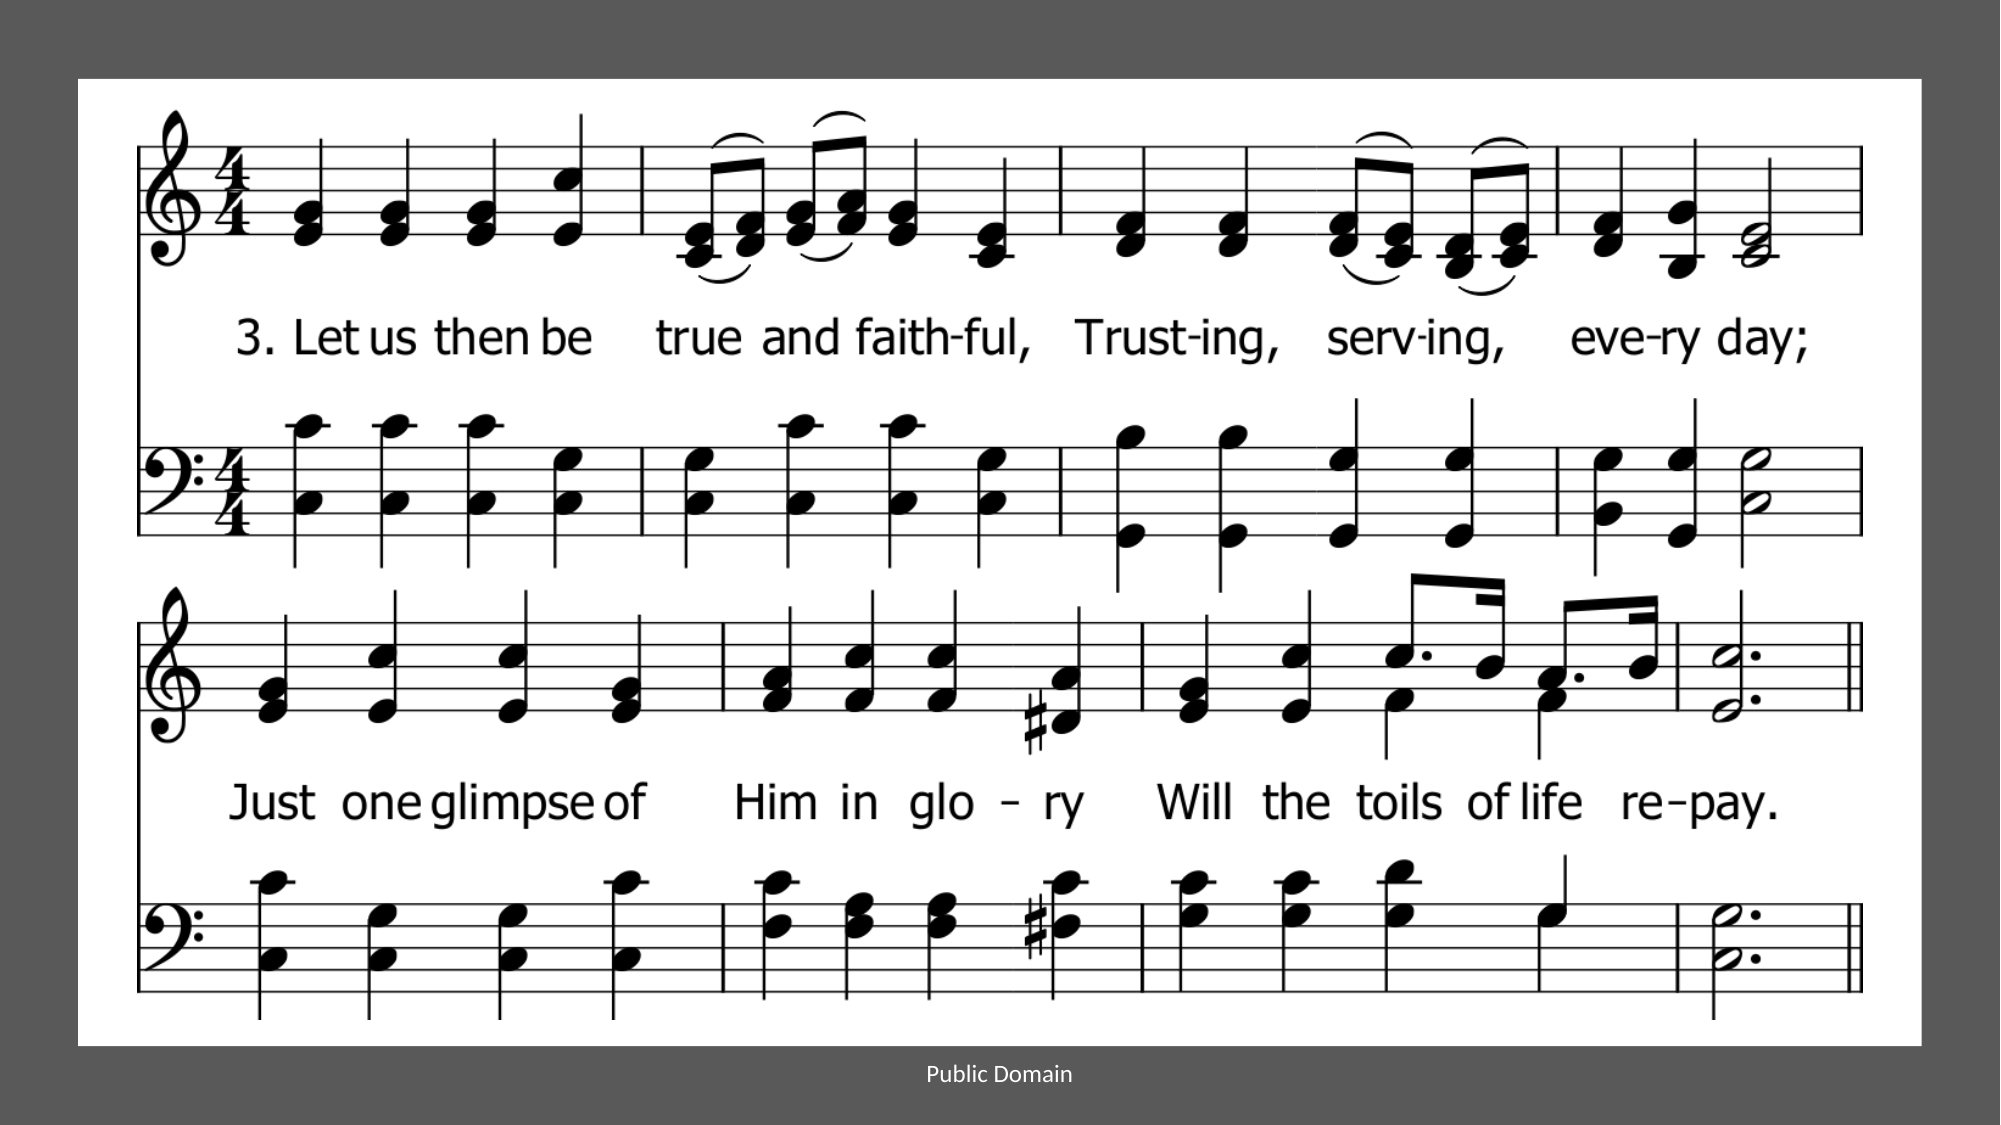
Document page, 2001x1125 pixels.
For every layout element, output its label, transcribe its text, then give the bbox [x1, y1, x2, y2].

text_box [77, 78, 1923, 1047]
footer Public Domain [662, 1042, 1338, 1103]
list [137, 105, 1863, 1020]
text_box [0, 0, 2000, 1125]
